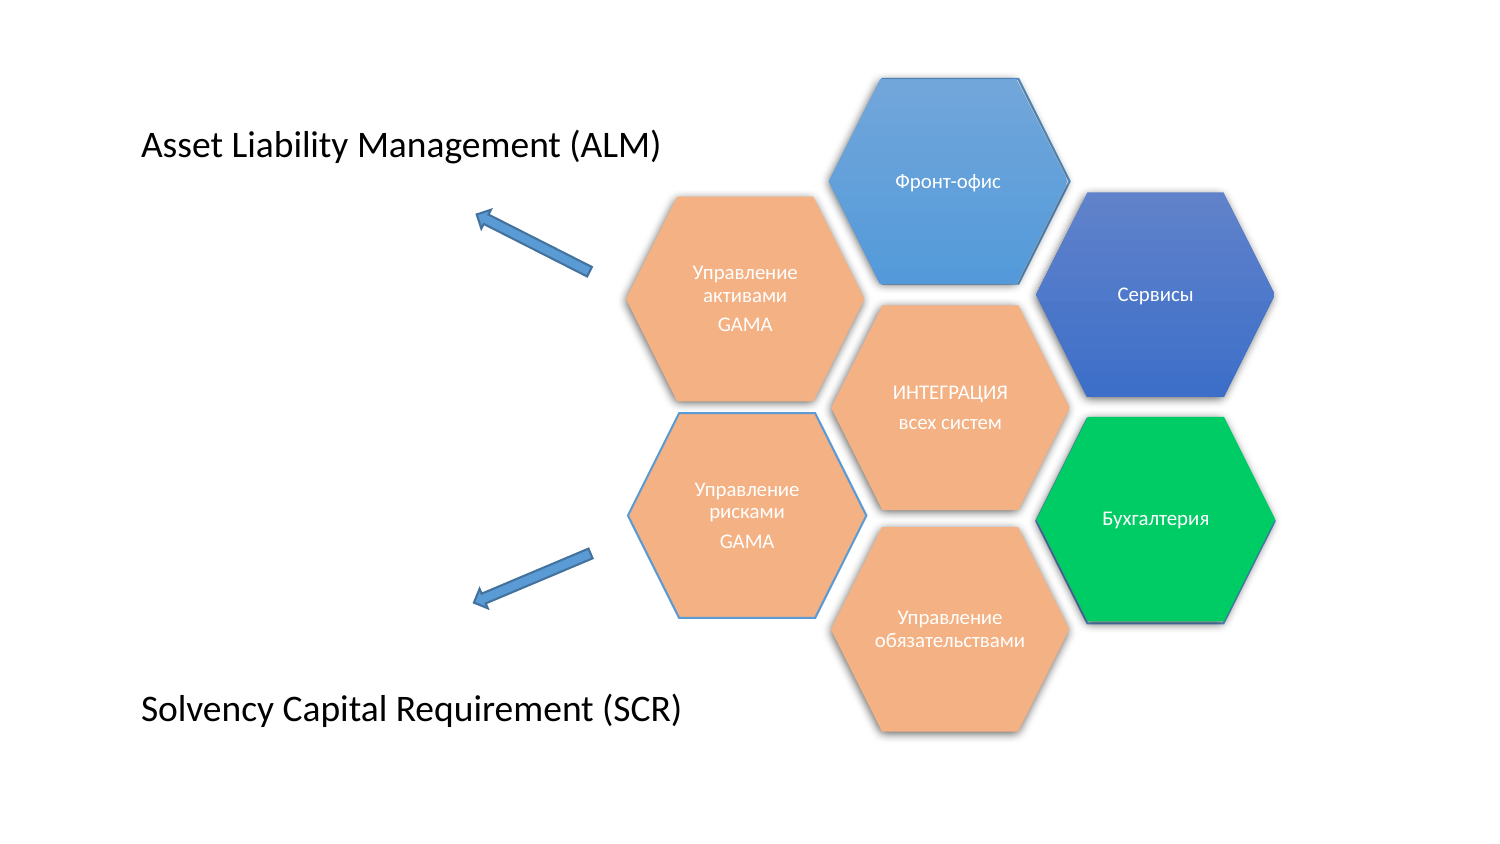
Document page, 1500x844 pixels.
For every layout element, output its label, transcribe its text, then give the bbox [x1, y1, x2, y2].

text_box Asset Liability Management (ALM) [126, 112, 349, 173]
text_box Solvency Capital Requirement (SCR) [126, 677, 349, 737]
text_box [349, 78, 1500, 844]
